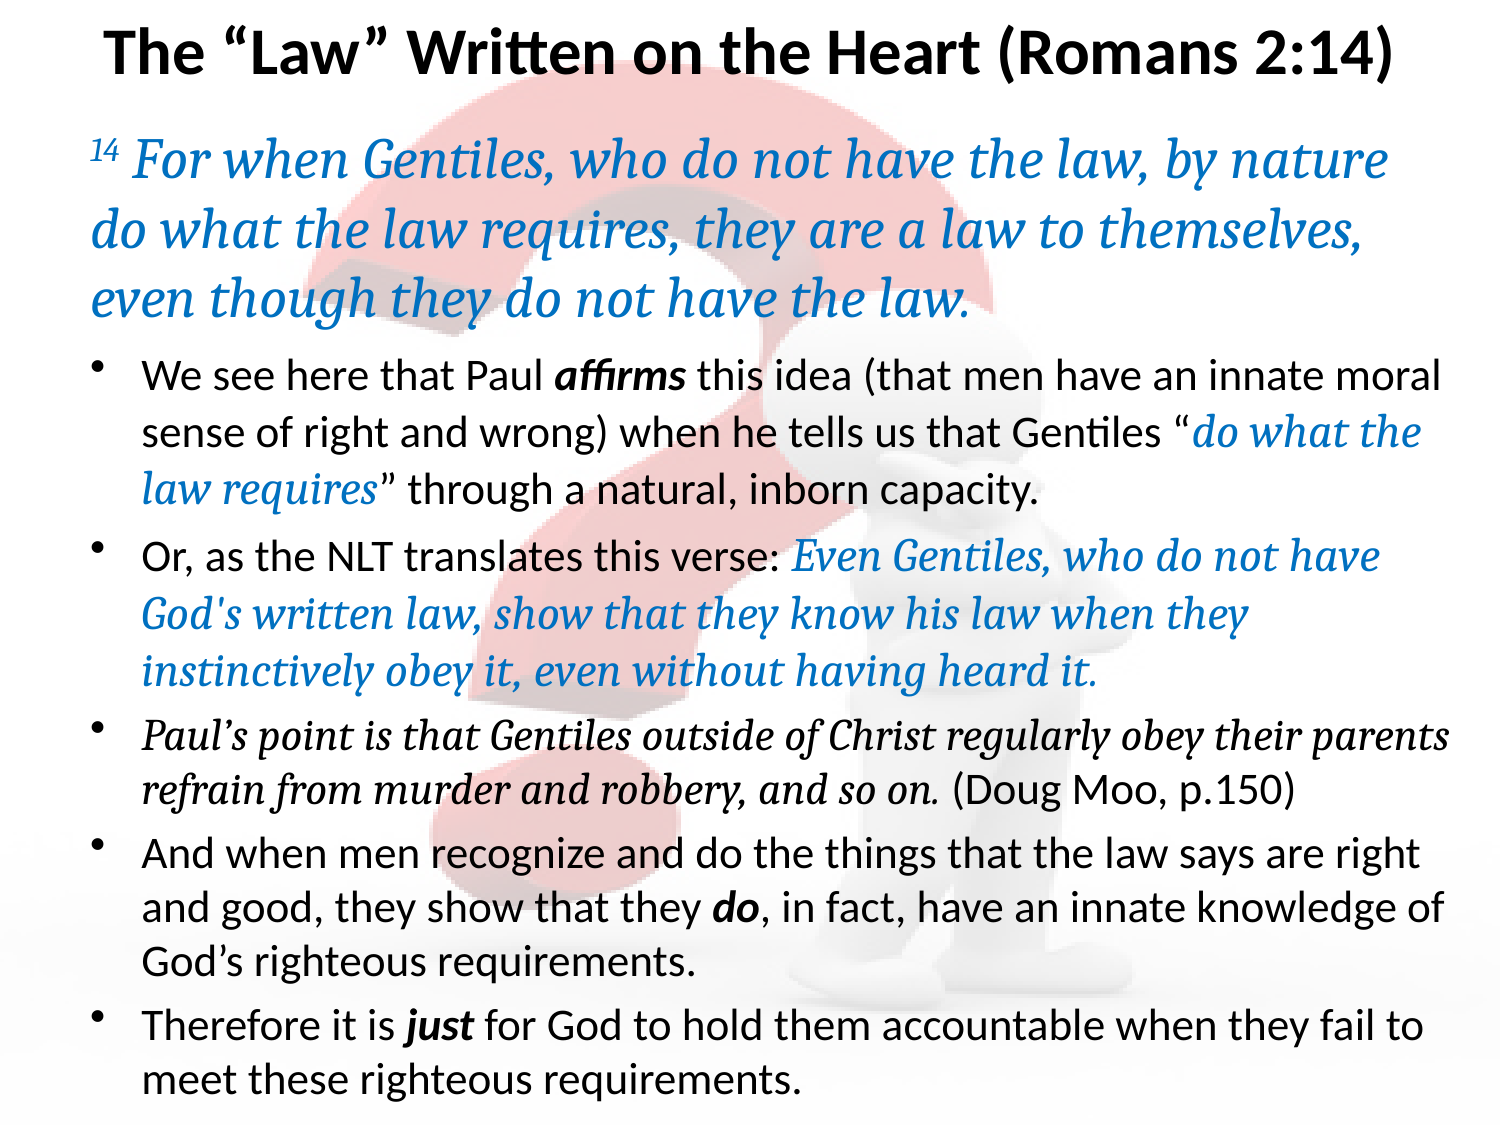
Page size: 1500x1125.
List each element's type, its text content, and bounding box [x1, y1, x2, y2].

list We see here that Paul affirms this idea (that men have an innate moral sense of right and wrong) when he tells us that Gentiles “do what the law requires” through a natural, inborn capacity. Or, as the NLT translates this verse: Even Gentiles, who do not have God's written law, show that they know his law when they instinctively obey it, even without having heard it. Paul’s point is that Gentiles outside of Christ regularly obey their parents refrain from murder and robbery, and so on. (Doug Moo, p.150) And when men recognize and do the things that the law says are right and good, they show that they do, in fact, have an innate knowledge of God’s righteous requirements. Therefore it is just for God to hold them accountable when they fail to meet these righteous requirements. [74, 337, 1488, 1125]
title The “Law” Written on the Heart (Romans 2:14) [0, 0, 1500, 113]
text_box 14 For when Gentiles, who do not have the law, by nature do what the law requires, they are a law to themselves, even though they do not have the law. [74, 112, 1425, 388]
